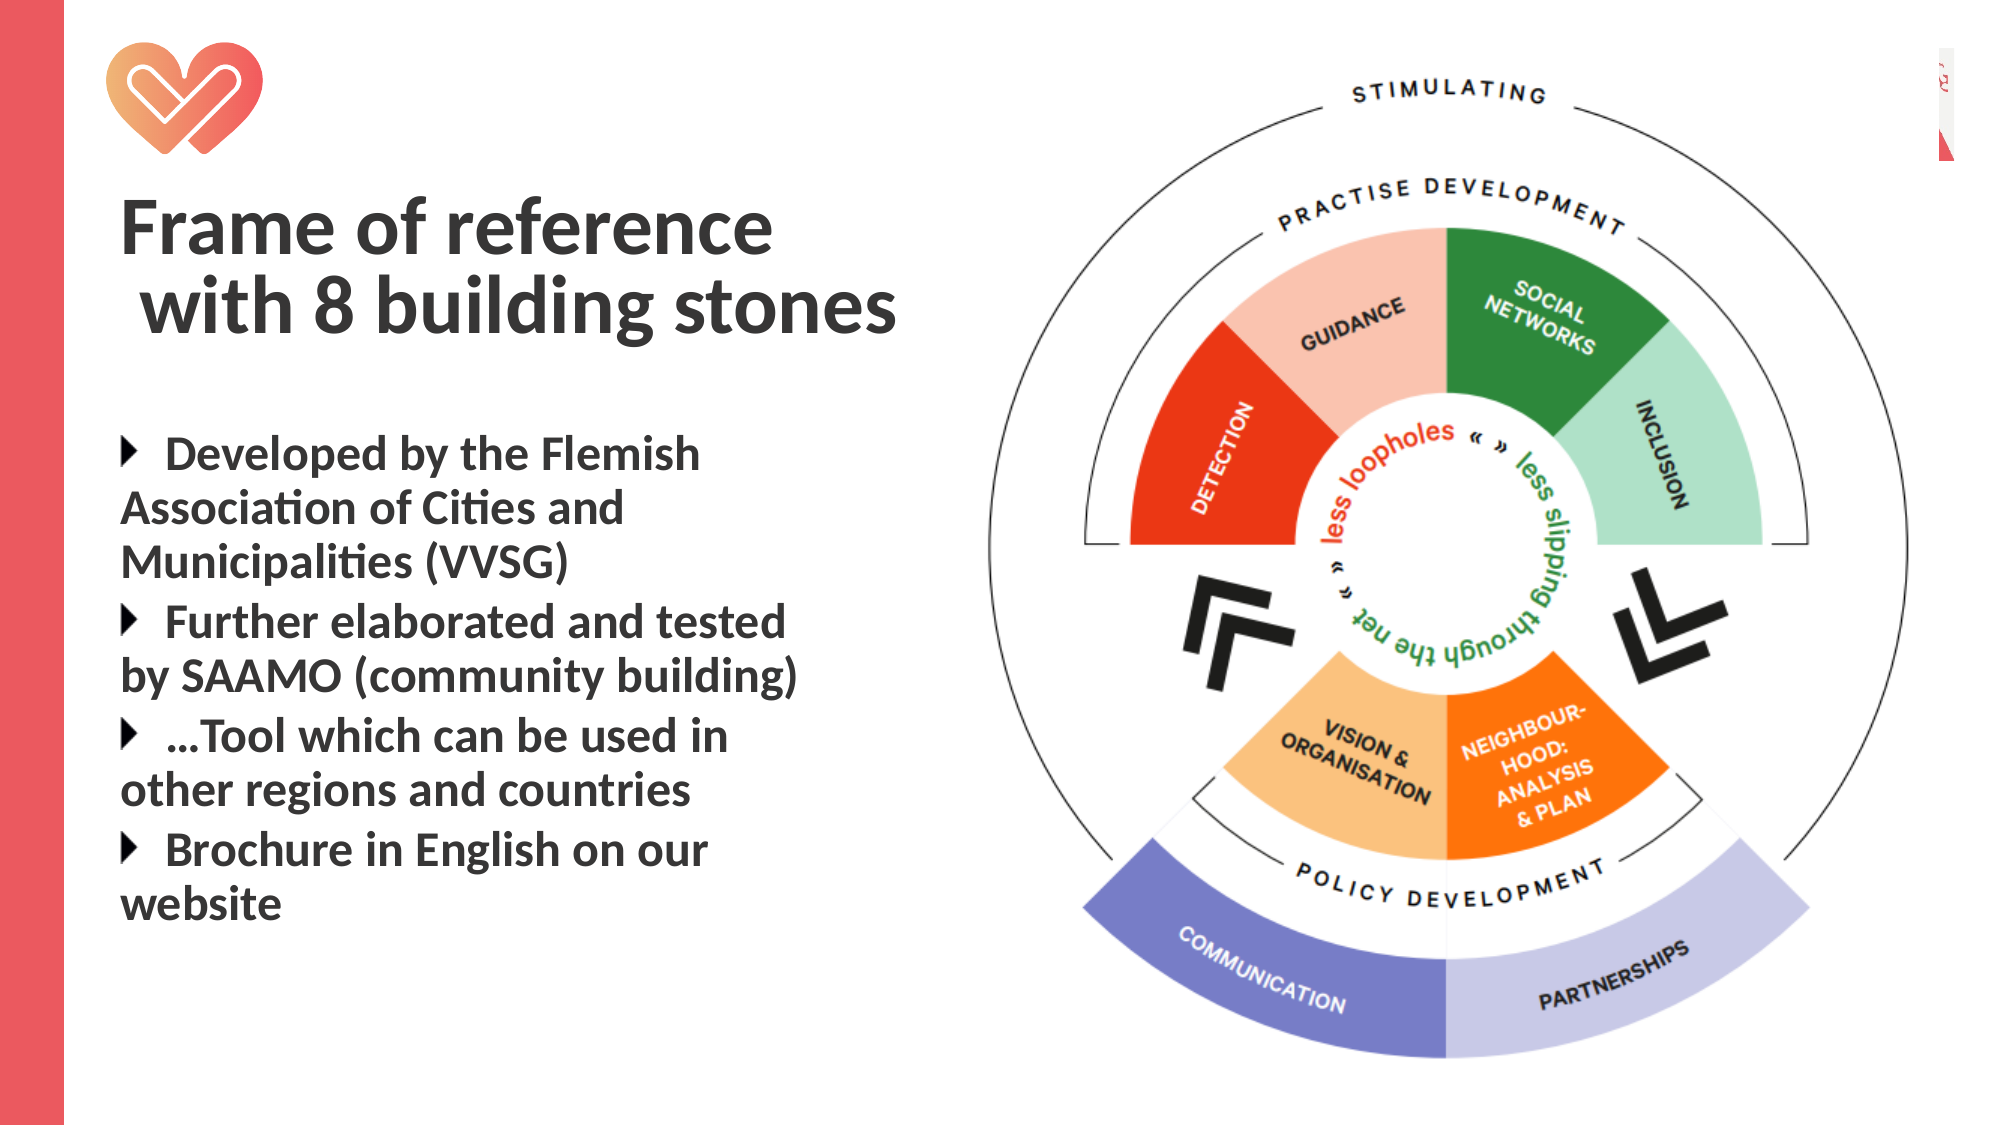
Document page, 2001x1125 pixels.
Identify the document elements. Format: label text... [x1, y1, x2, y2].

picture [120, 603, 166, 636]
picture [120, 435, 166, 467]
title Frame of reference with 8 building stones [120, 191, 960, 340]
picture [120, 831, 166, 864]
picture [91, 21, 278, 170]
picture [977, 46, 1955, 1100]
text_box Developed by the Flemish Association of Cities and Municipalities (VVSG) Further elaborated and tested by SAAMO (community building) …Tool which can be used in other regions and countries Brochure in English on our website [120, 427, 843, 934]
picture [120, 717, 166, 750]
